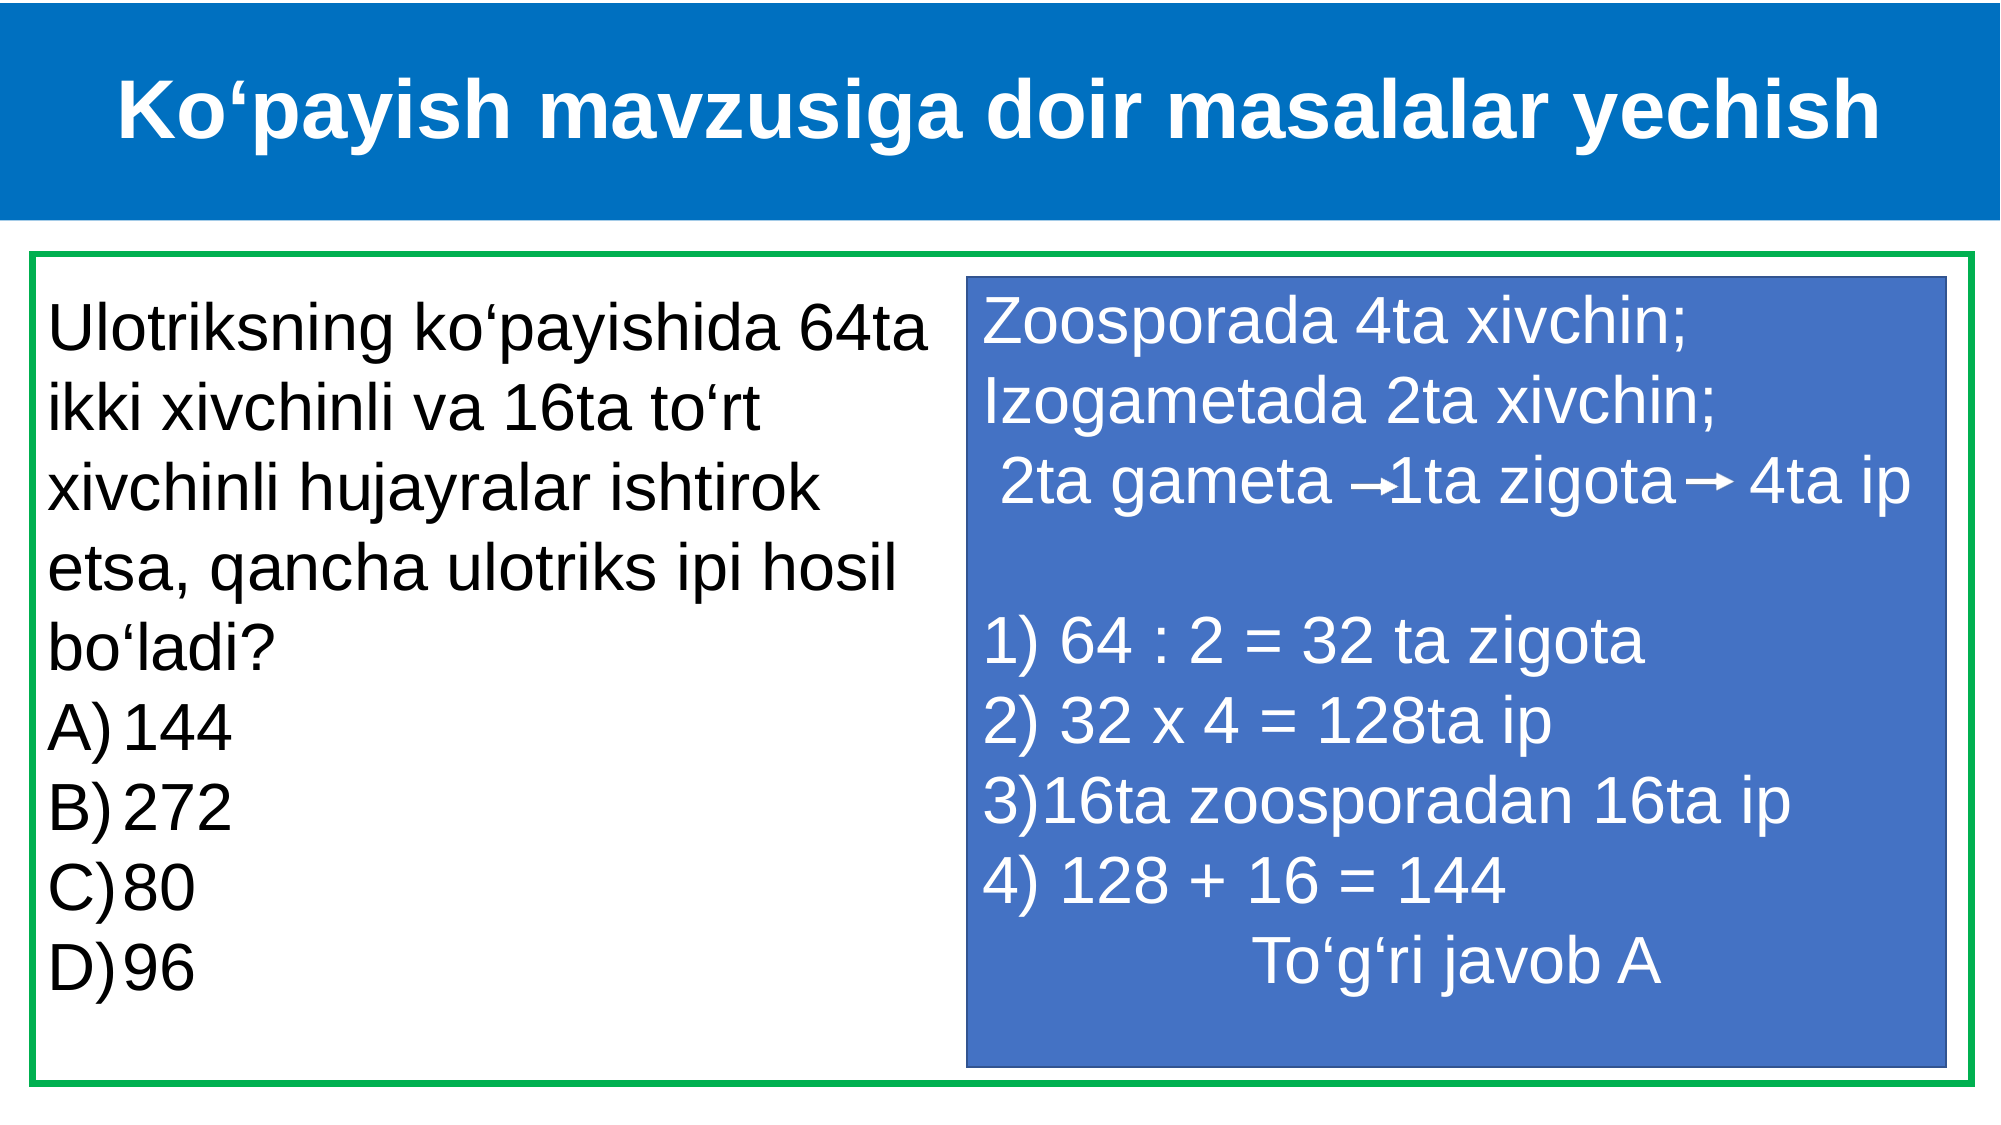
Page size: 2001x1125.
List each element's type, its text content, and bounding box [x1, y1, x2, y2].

title Ko‘payish mavzusiga doir masalalar yechish [0, 3, 2000, 221]
text_box Zoosporada 4ta xivchin; Izogametada 2ta xivchin; 2ta gameta 1ta zigota 4ta ip 1) 64 : 2 = 32 ta zigota 2) 32 x 4 = 128ta ip 3)16ta zoosporadan 16ta ip 4) 128 + 16 = 144 To‘g‘ri javob A [966, 276, 1947, 1068]
text_box [32, 253, 1973, 1085]
picture [1350, 467, 1417, 506]
text_box Ulotriksning ko‘payishida 64ta ikki xivchinli va 16ta to‘rt xivchinli hujayralar ishtirok etsa, qancha ulotriks ipi hosil bo‘ladi? 144 272 80 96 [32, 276, 966, 1011]
picture [1686, 462, 1753, 501]
